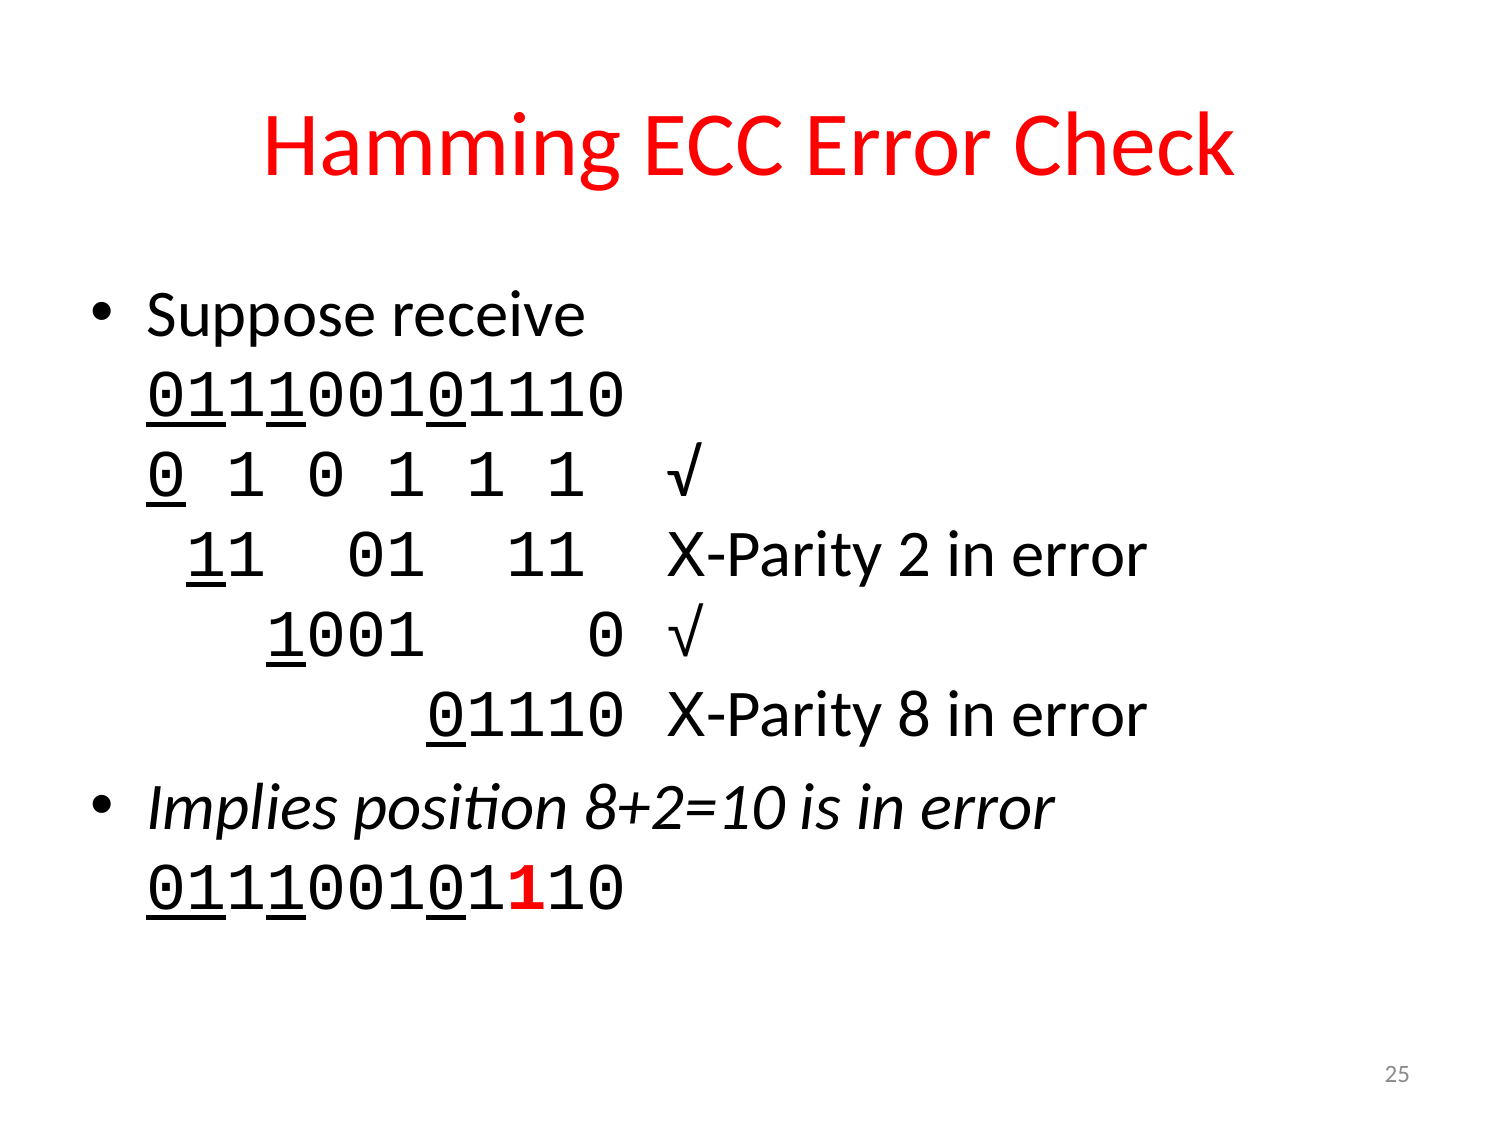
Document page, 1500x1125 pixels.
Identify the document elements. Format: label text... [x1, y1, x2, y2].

title Hamming ECC Error Check [75, 45, 1425, 233]
slide_number 25 [1074, 1042, 1425, 1103]
list Suppose receive 011100101110 0 1 0 1 1 1 √ 11 01 11 X-Parity 2 in error 1001 0 √ 01110 X-Parity 8 in error Implies position 8+2=10 is in error 011100101110 [75, 262, 1425, 1005]
